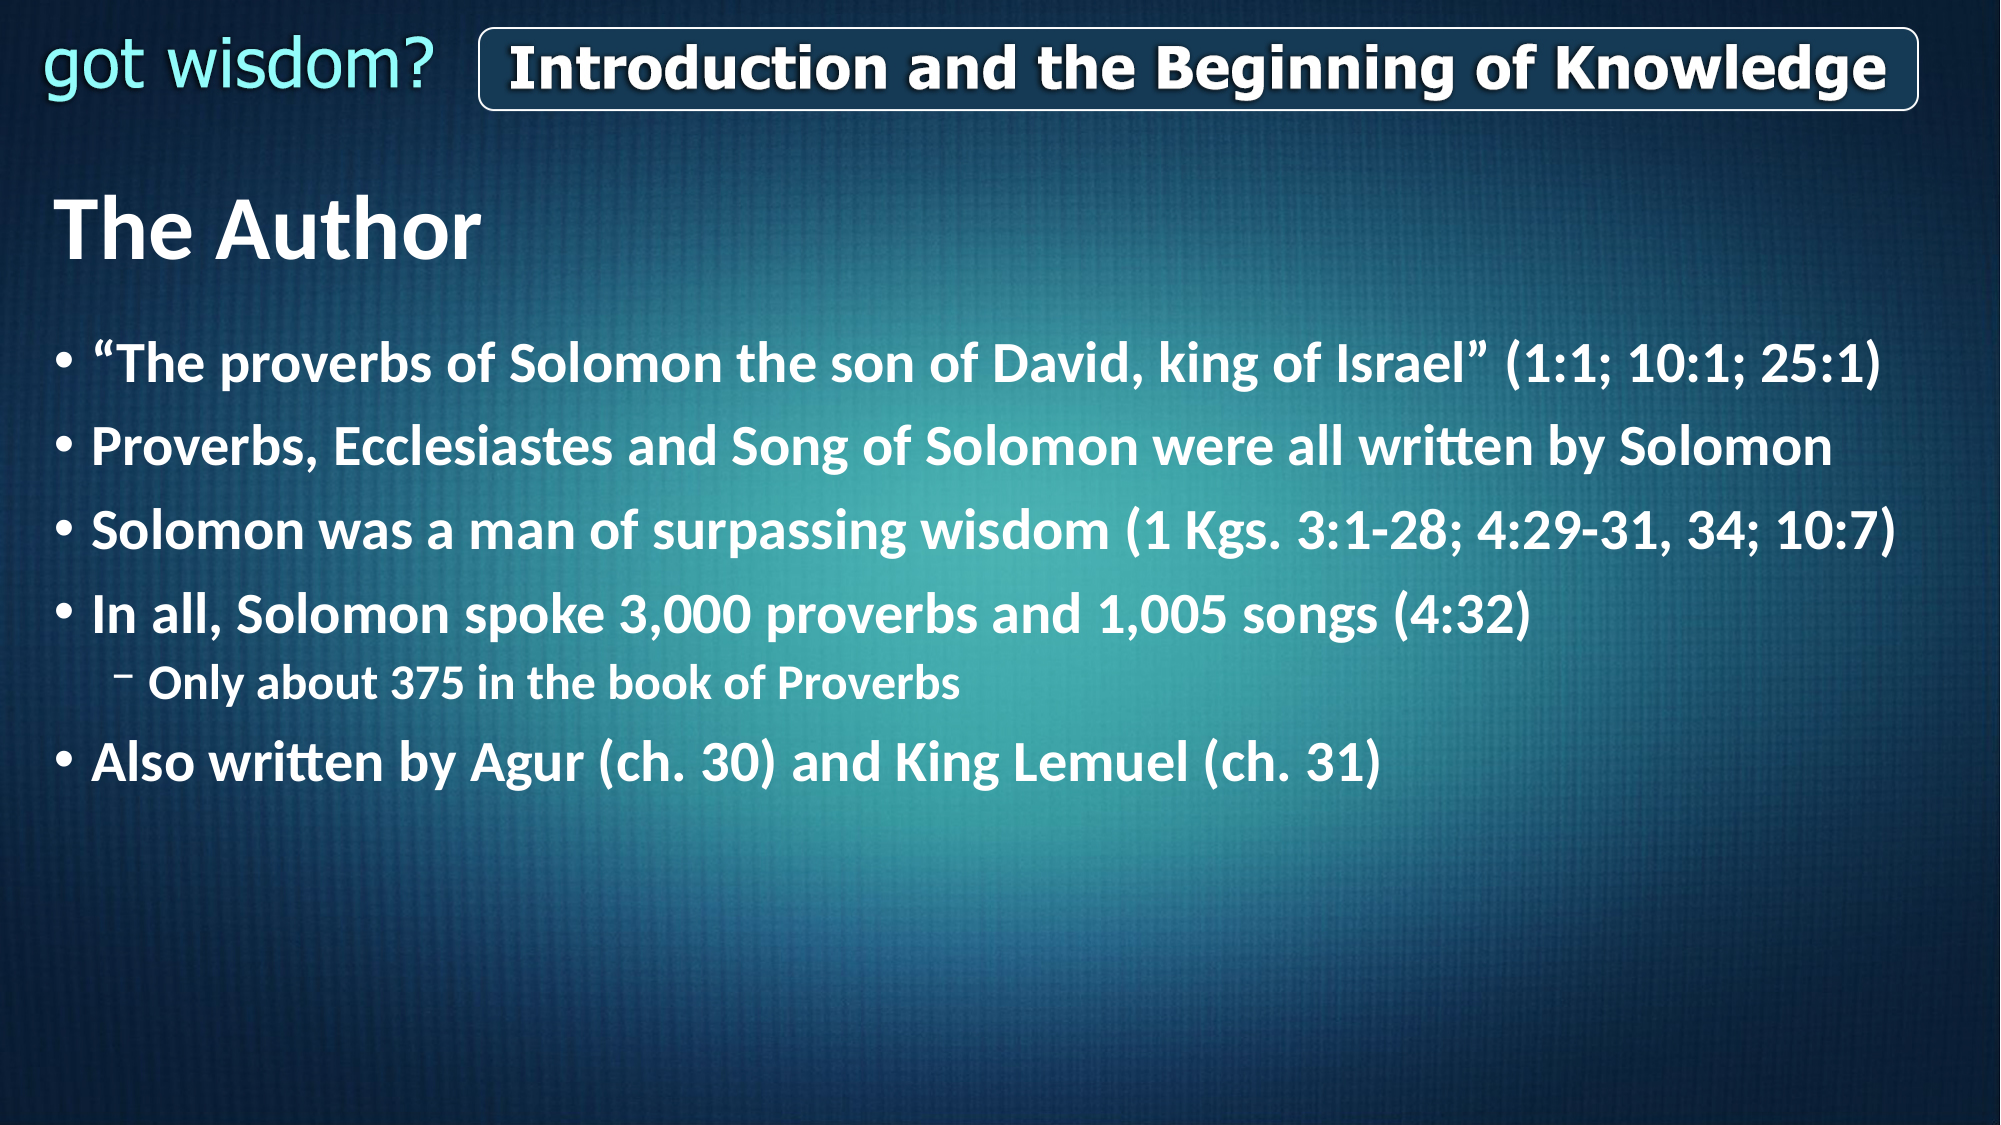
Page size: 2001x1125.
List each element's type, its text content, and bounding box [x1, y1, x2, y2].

picture [0, 0, 2000, 1125]
title The Author [38, 151, 1971, 309]
list “The proverbs of Solomon the son of David, king of Israel” (1:1; 10:1; 25:1) Proverbs, Ecclesiastes and Song of Solomon were all written by Solomon Solomon was a man of surpassing wisdom (1 Kgs. 3:1-28; 4:29-31, 34; 10:7) In all, Solomon spoke 3,000 proverbs and 1,005 songs (4:32) Only about 375 in the book of Proverbs Also written by Agur (ch. 30) and King Lemuel (ch. 31) [38, 324, 1971, 1125]
